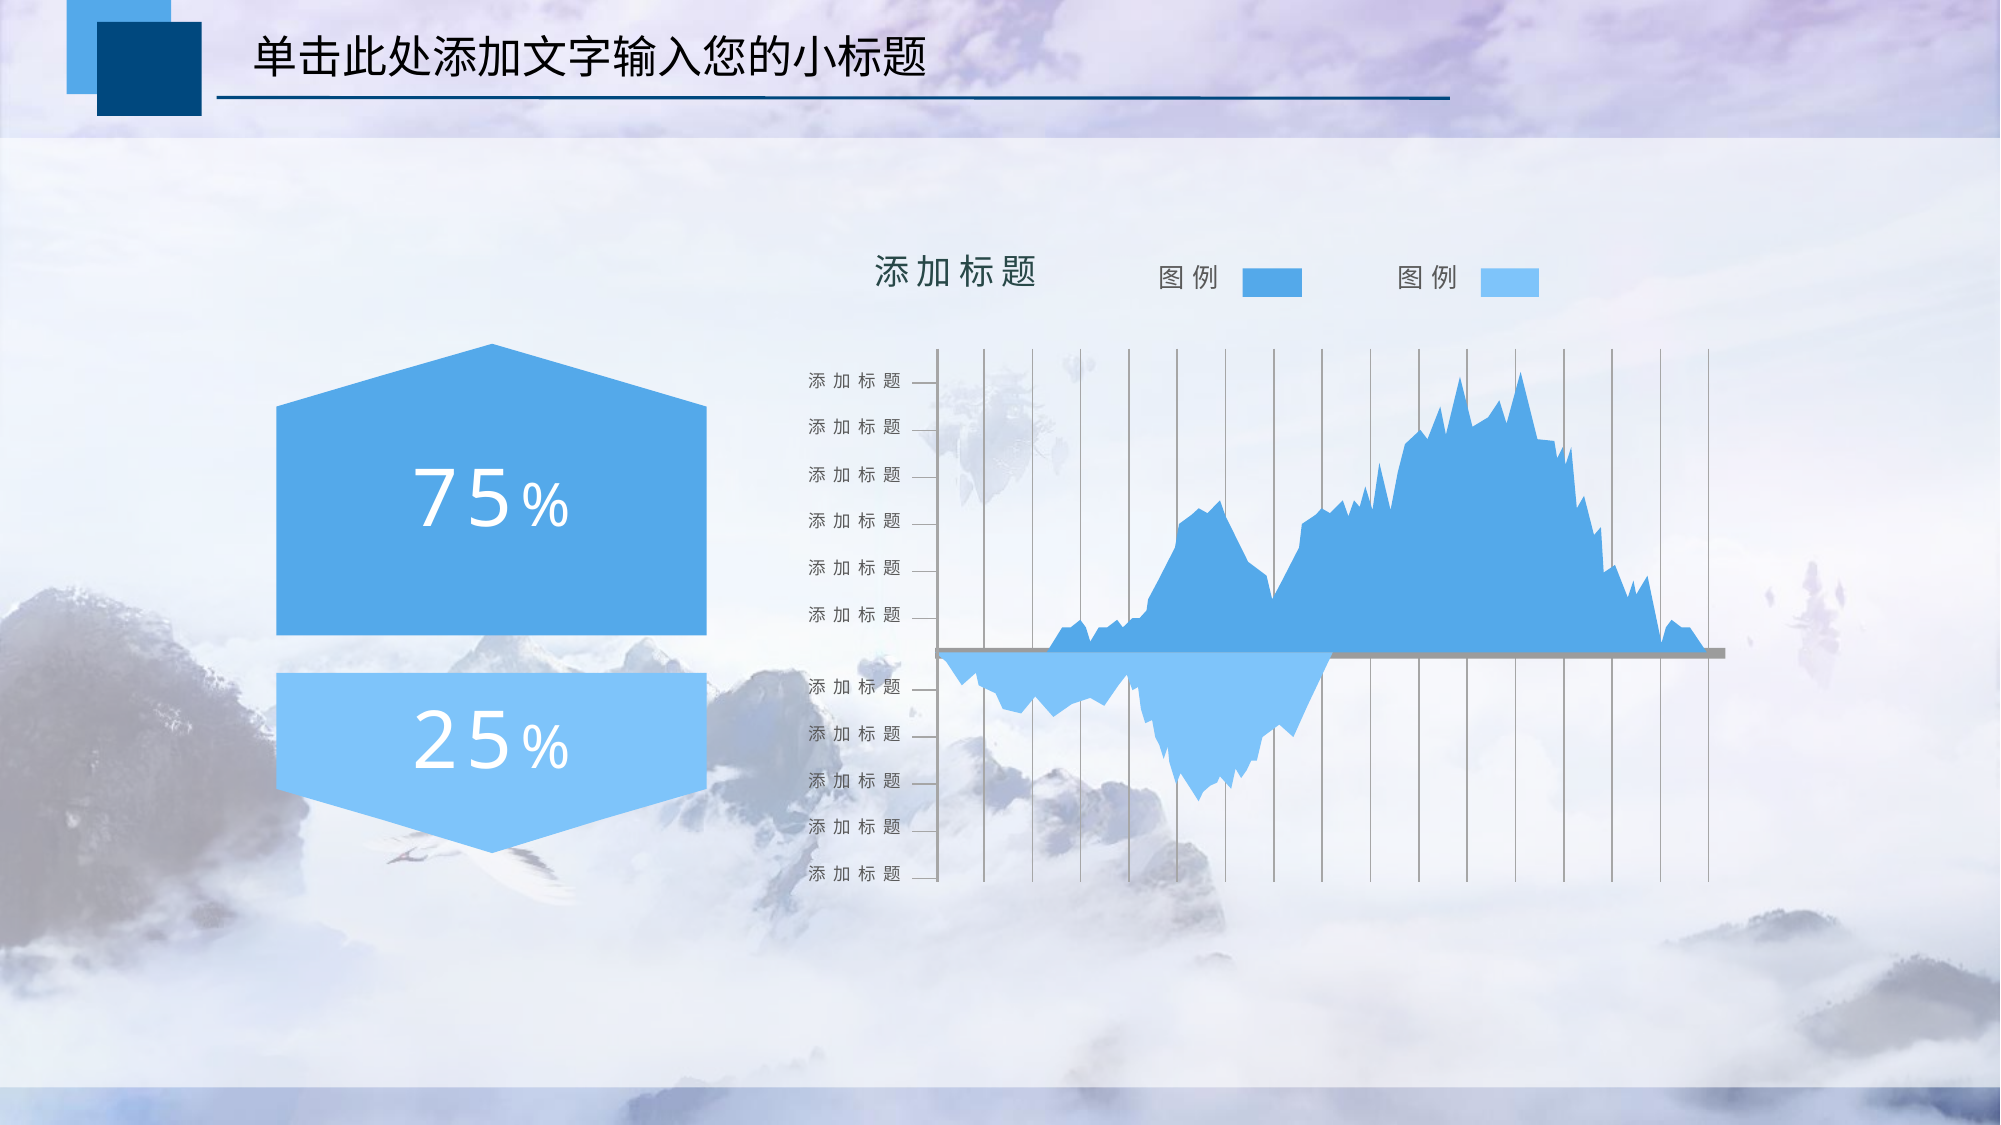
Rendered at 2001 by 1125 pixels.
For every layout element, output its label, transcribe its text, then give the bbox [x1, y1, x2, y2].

picture [0, 1088, 2000, 1125]
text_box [789, 348, 1726, 893]
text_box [276, 672, 707, 854]
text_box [276, 343, 707, 636]
picture [0, 0, 2000, 137]
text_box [1139, 253, 1302, 301]
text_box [1378, 253, 1540, 301]
text_box 添加标题 [859, 242, 1052, 300]
